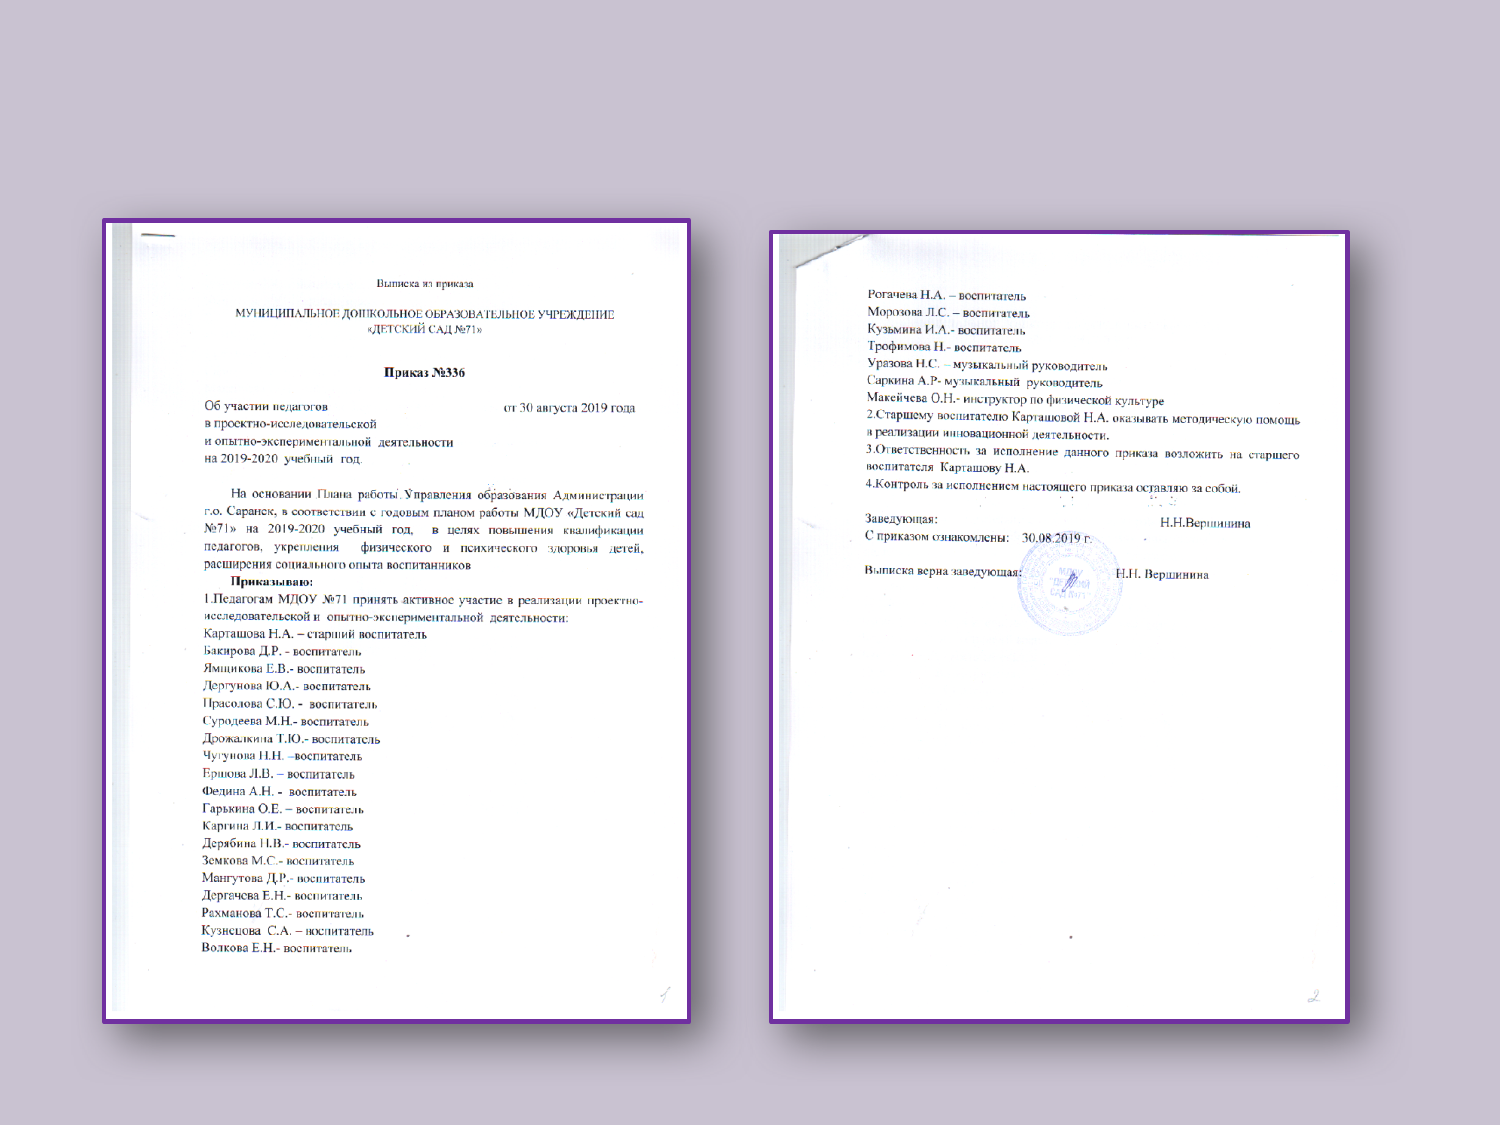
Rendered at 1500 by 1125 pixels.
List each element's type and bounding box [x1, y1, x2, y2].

picture [773, 234, 1346, 1020]
picture [106, 222, 687, 1020]
